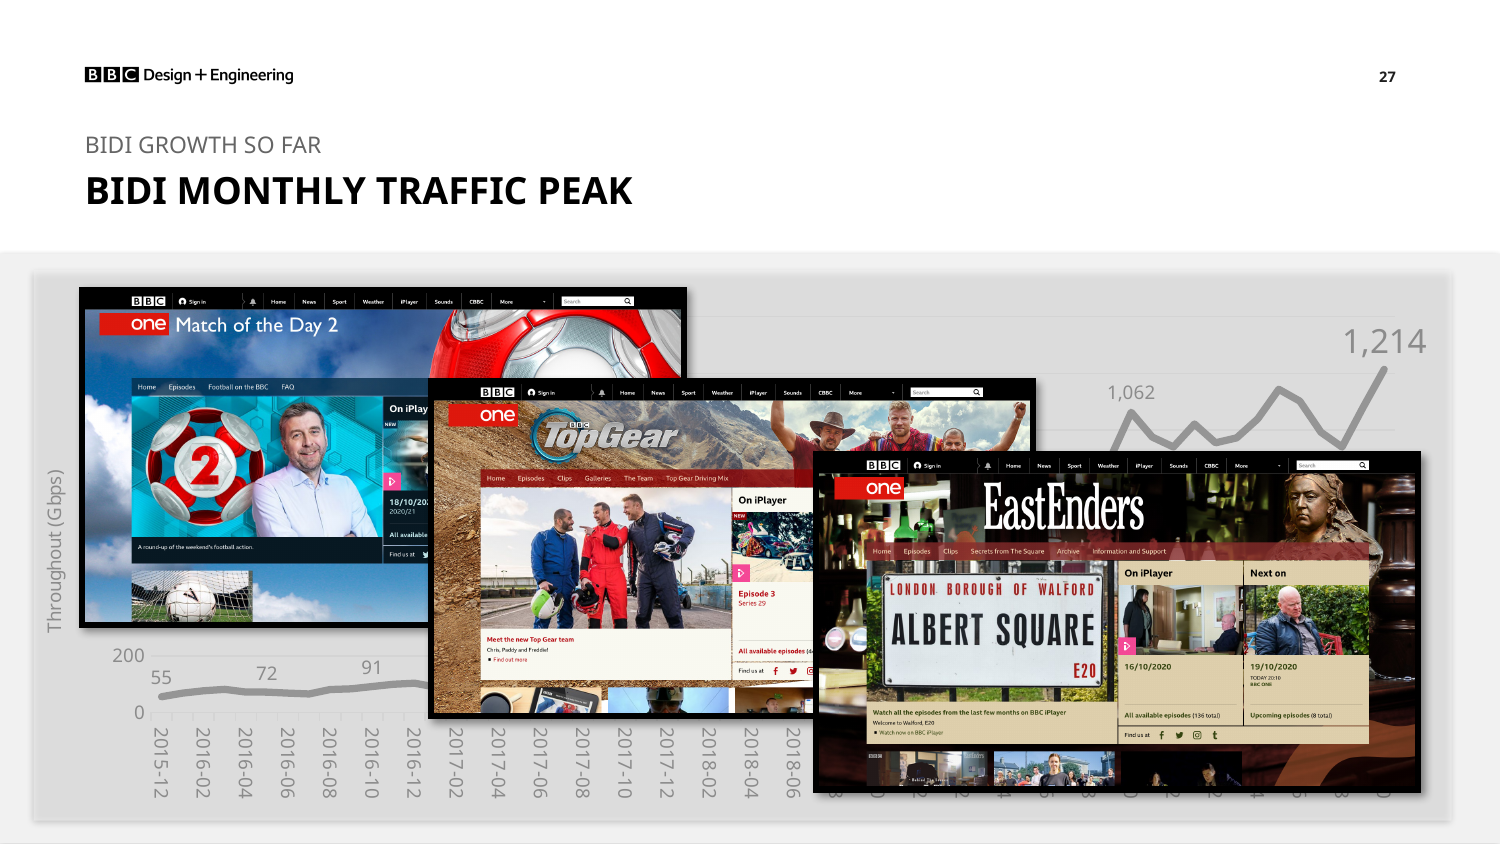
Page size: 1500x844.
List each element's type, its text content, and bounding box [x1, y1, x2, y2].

list BIDI growth so far [84, 130, 754, 161]
list BIDI monthly traffic peak [84, 166, 1427, 213]
picture [24, 0, 344, 188]
picture [84, 292, 1416, 787]
text_box [33, 269, 1452, 821]
chart [8, 292, 1427, 810]
